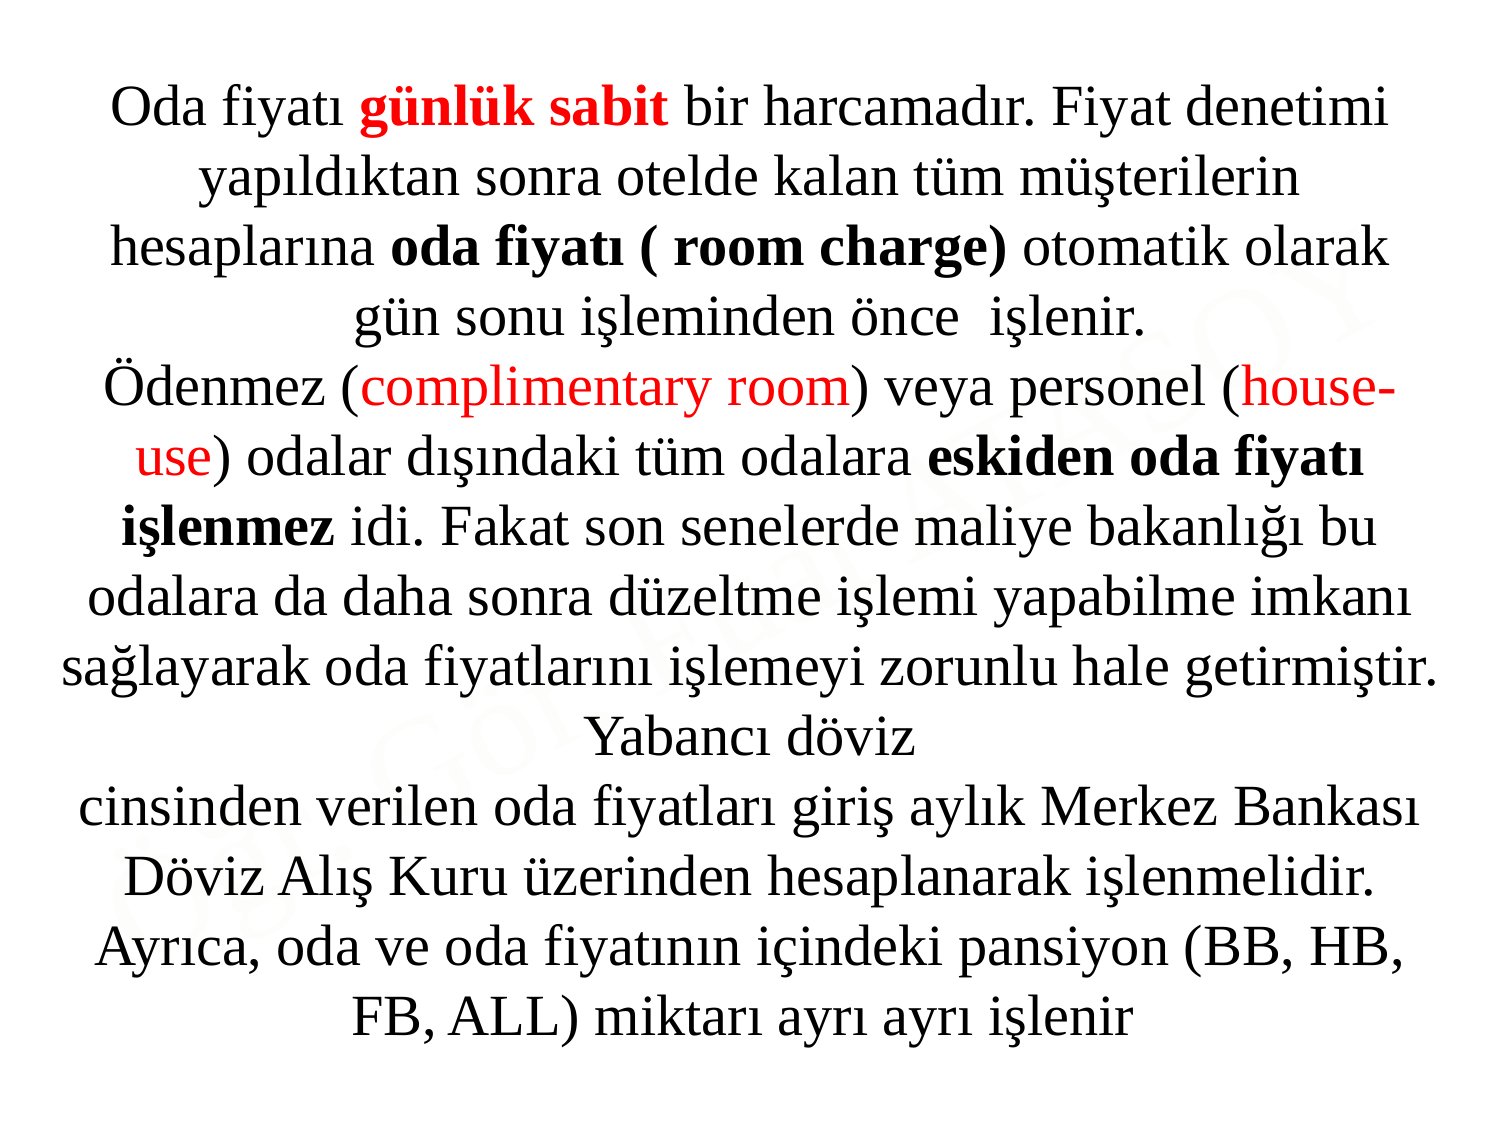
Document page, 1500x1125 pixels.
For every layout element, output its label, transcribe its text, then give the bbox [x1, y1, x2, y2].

text_box Oda fiyatı günlük sabit bir harcamadır. Fiyat denetimi yapıldıktan sonra otelde kalan tüm müşterilerin hesaplarına oda fiyatı ( room charge) otomatik olarak gün sonu işleminden önce işlenir. Ödenmez (complimentary room) veya personel (house-use) odalar dışındaki tüm odalara eskiden oda fiyatı işlenmez idi. Fakat son senelerde maliye bakanlığı bu odalara da daha sonra düzeltme işlemi yapabilme imkanı sağlayarak oda fiyatlarını işlemeyi zorunlu hale getirmiştir. Yabancı döviz cinsinden verilen oda fiyatları giriş aylık Merkez Bankası Döviz Alış Kuru üzerinden hesaplanarak işlenmelidir. Ayrıca, oda ve oda fiyatının içindeki pansiyon (BB, HB, FB, ALL) miktarı ayrı ayrı işlenir [44, 60, 1456, 1125]
